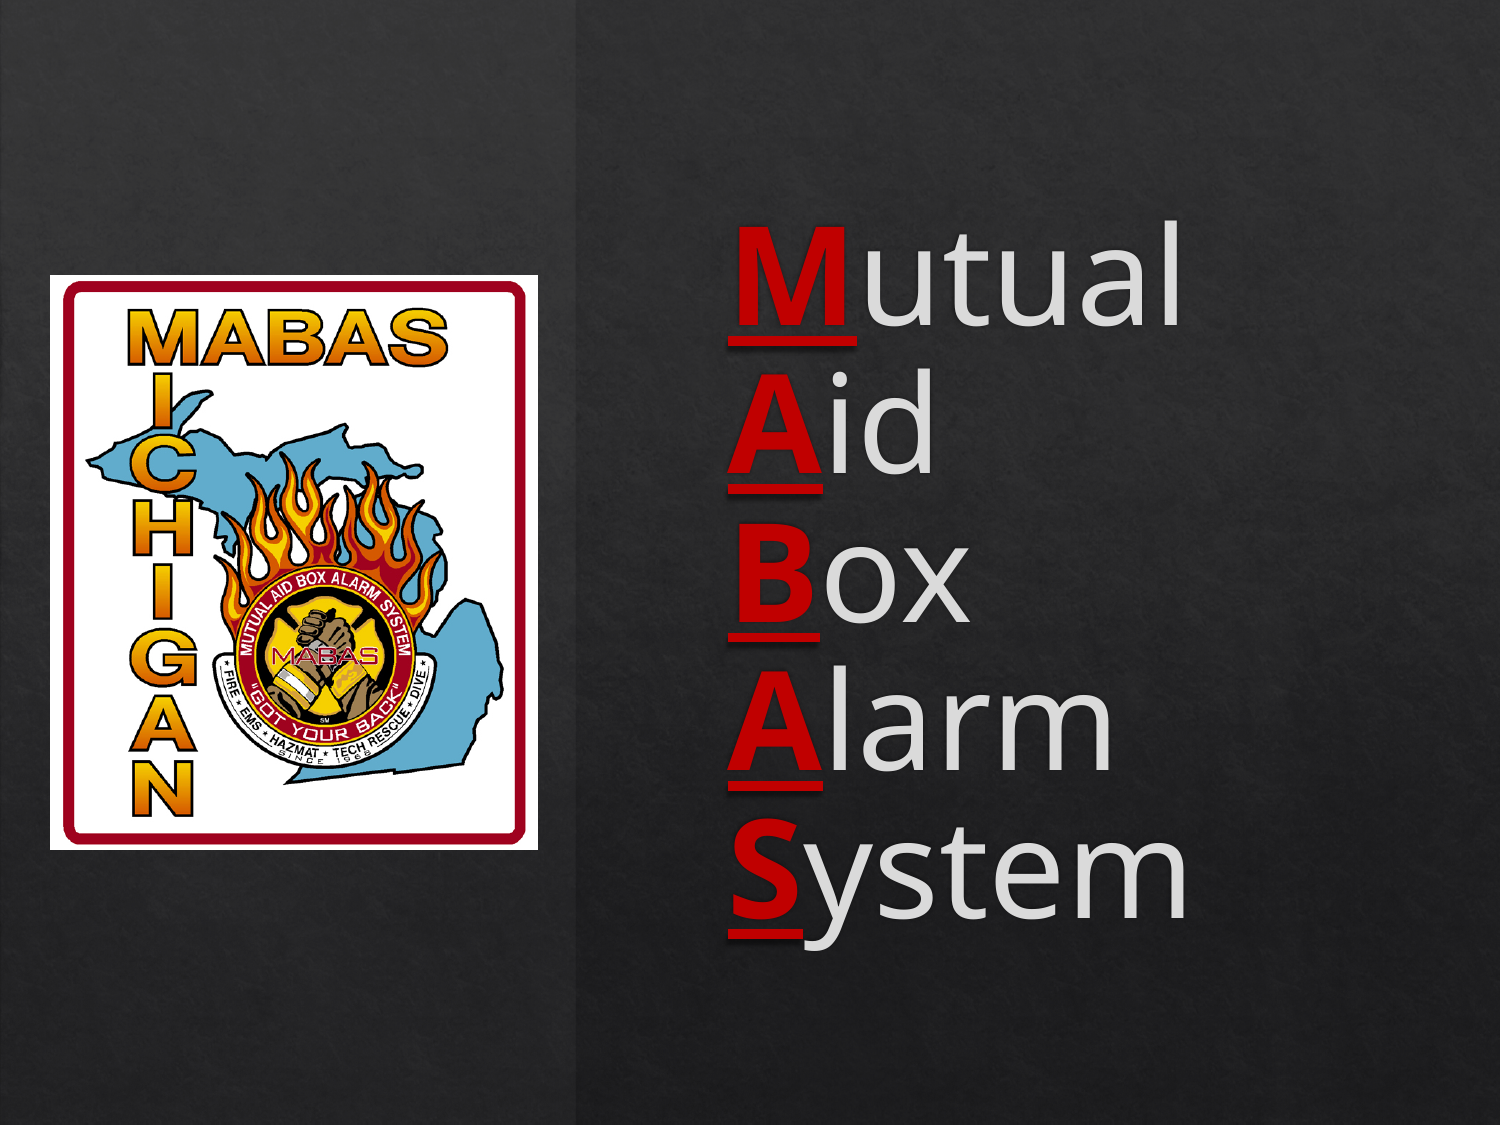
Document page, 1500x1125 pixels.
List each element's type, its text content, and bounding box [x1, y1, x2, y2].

picture [0, 0, 576, 1125]
title Mutual Aid Box Alarm System [712, 168, 1382, 957]
